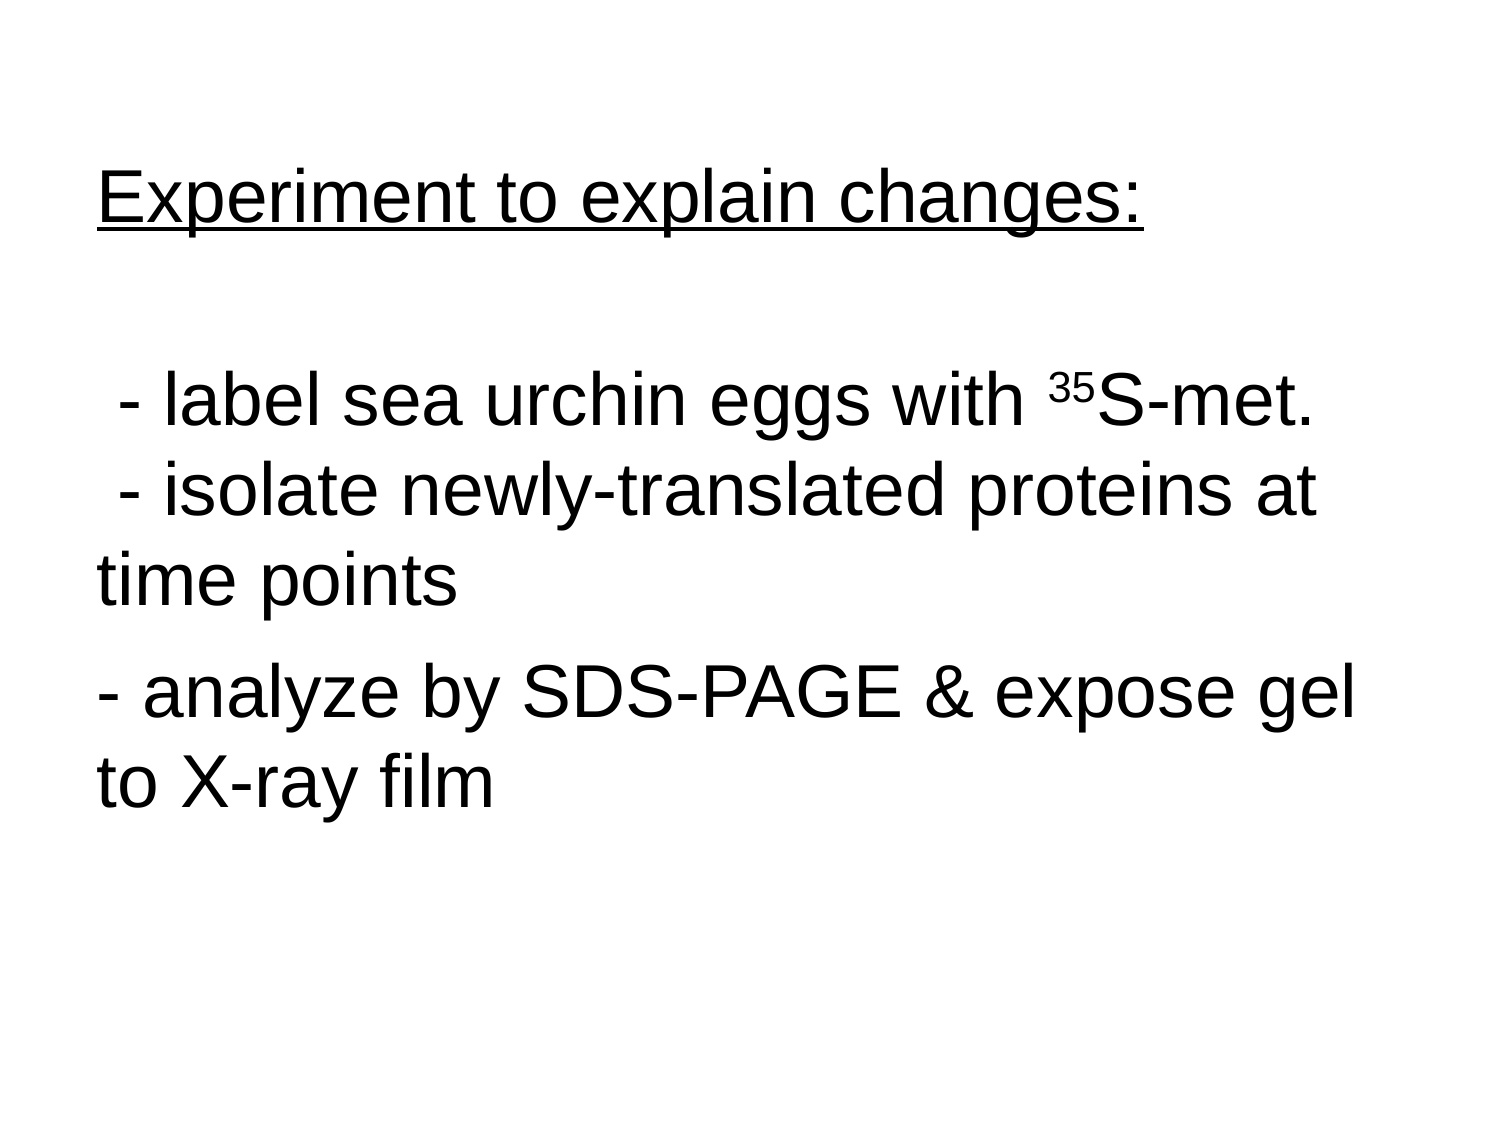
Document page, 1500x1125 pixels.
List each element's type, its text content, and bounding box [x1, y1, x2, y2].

text_box Experiment to explain changes: - label sea urchin eggs with 35S-met. - isolate newly-translated proteins at time points - analyze by SDS-PAGE & expose gel to X-ray film [82, 140, 1442, 831]
